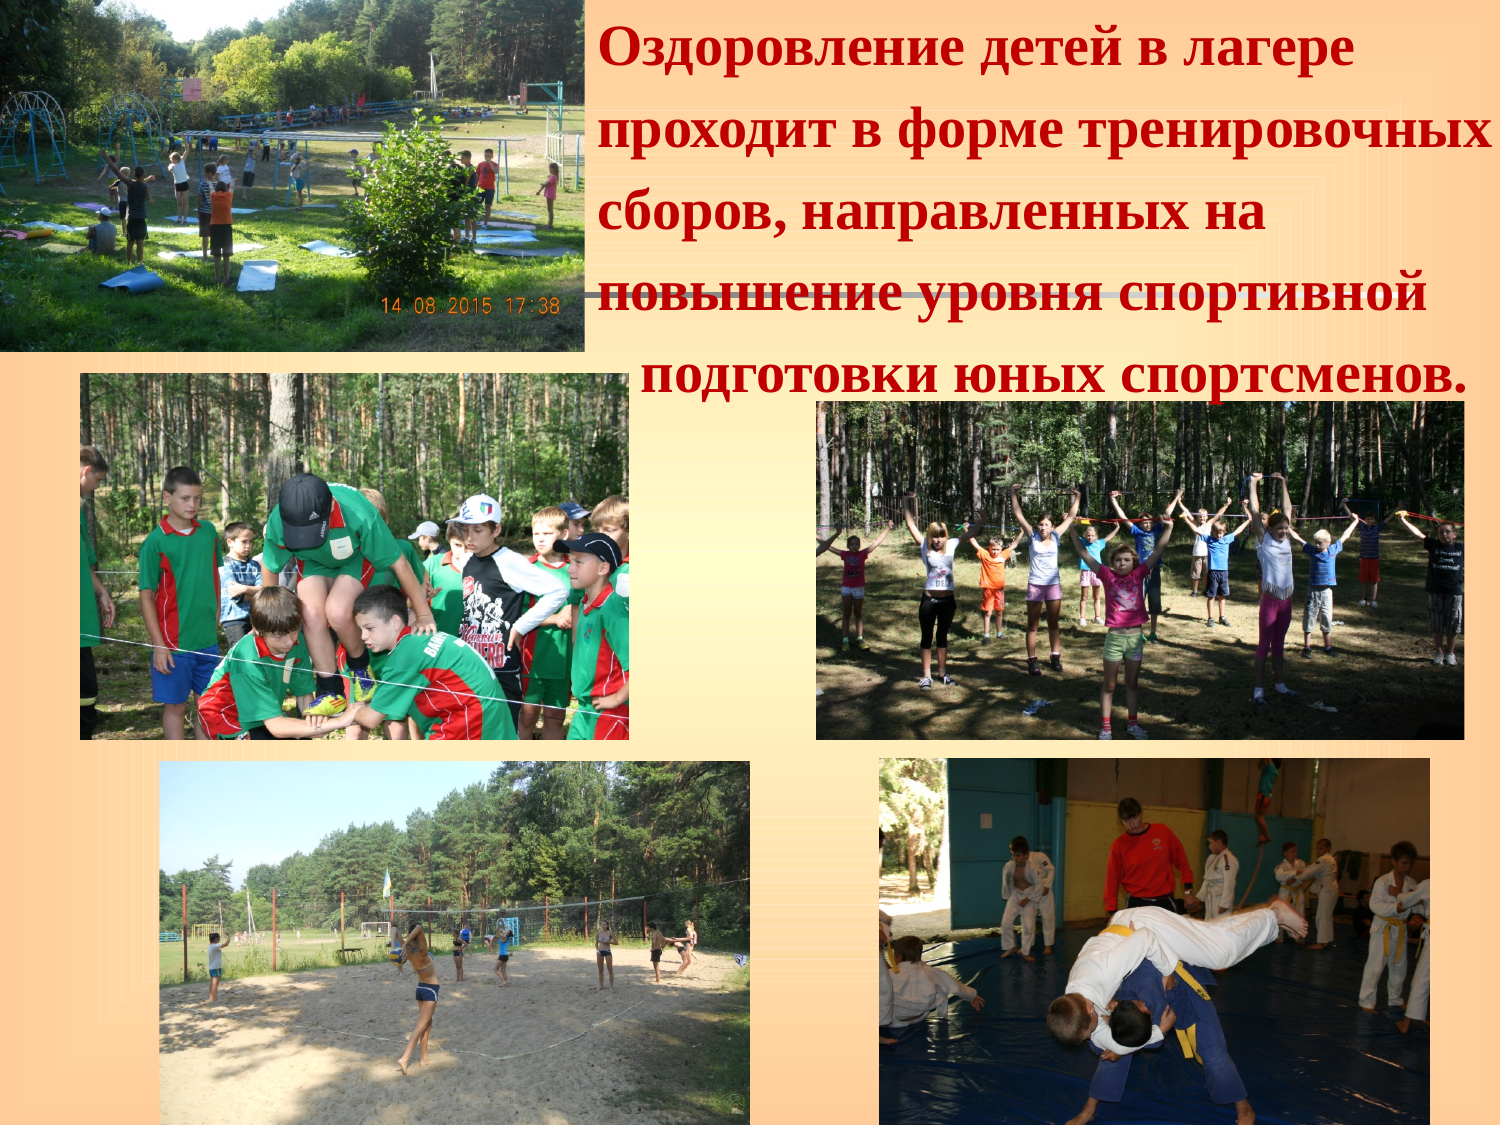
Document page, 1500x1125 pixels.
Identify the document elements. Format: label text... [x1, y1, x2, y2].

picture [879, 758, 1430, 1125]
list Оздоровление детей в лагере проходит в форме тренировочных сборов, направленных на повышение уровня спортивной подготовки юных спортсменов. [581, 0, 1500, 409]
picture [159, 761, 751, 1125]
picture [815, 401, 1465, 740]
picture [0, 0, 585, 352]
picture [79, 373, 629, 740]
